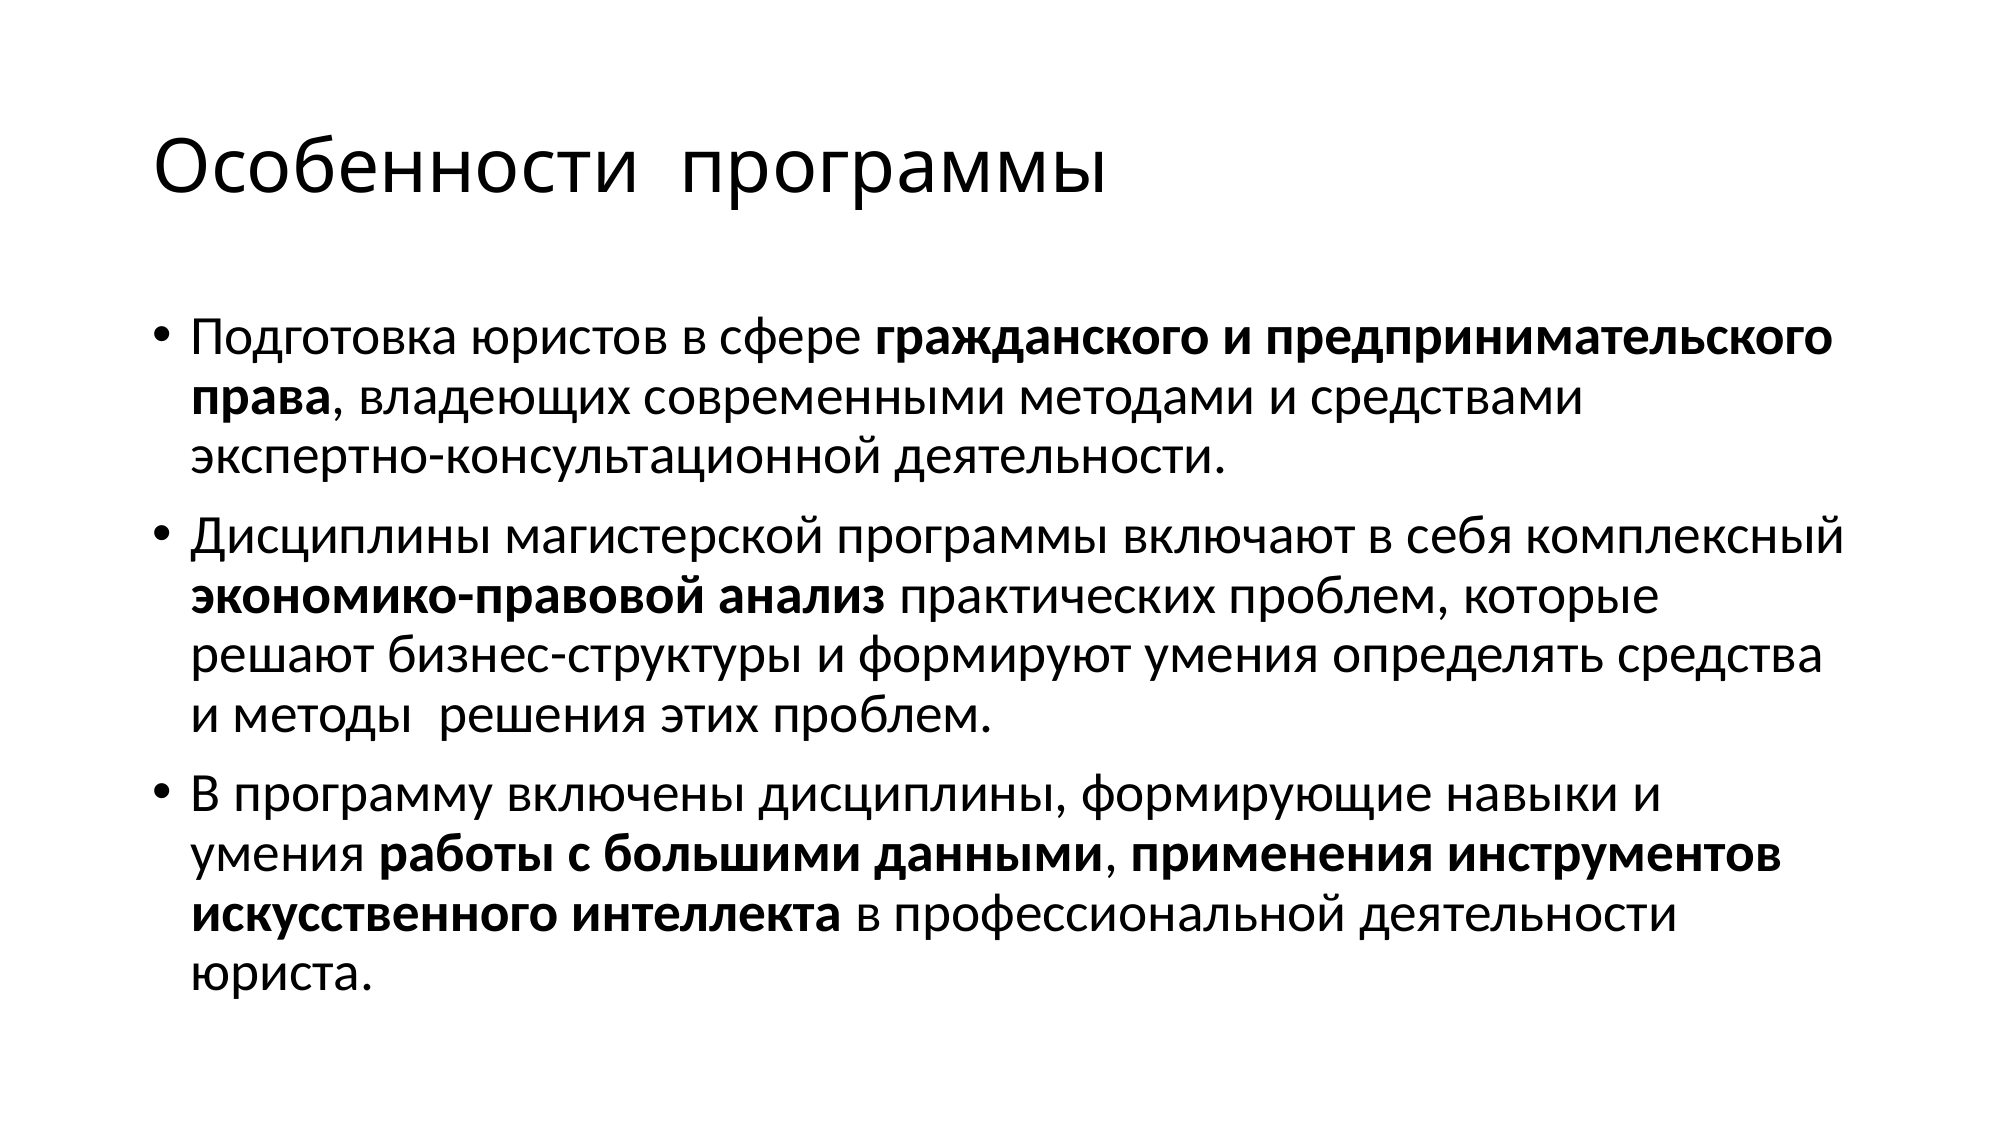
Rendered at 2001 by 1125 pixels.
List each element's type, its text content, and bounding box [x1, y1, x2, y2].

list Подготовка юристов в сфере гражданского и предпринимательского права, владеющих современными методами и средствами экспертно-консультационной деятельности. Дисциплины магистерской программы включают в себя комплексный экономико-правовой анализ практических проблем, которые решают бизнес-структуры и формируют умения определять средства и методы решения этих проблем. В программу включены дисциплины, формирующие навыки и умения работы с большими данными, применения инструментов искусственного интеллекта в профессиональной деятельности юриста. [137, 299, 1863, 1014]
title Особенности программы [137, 59, 1863, 278]
